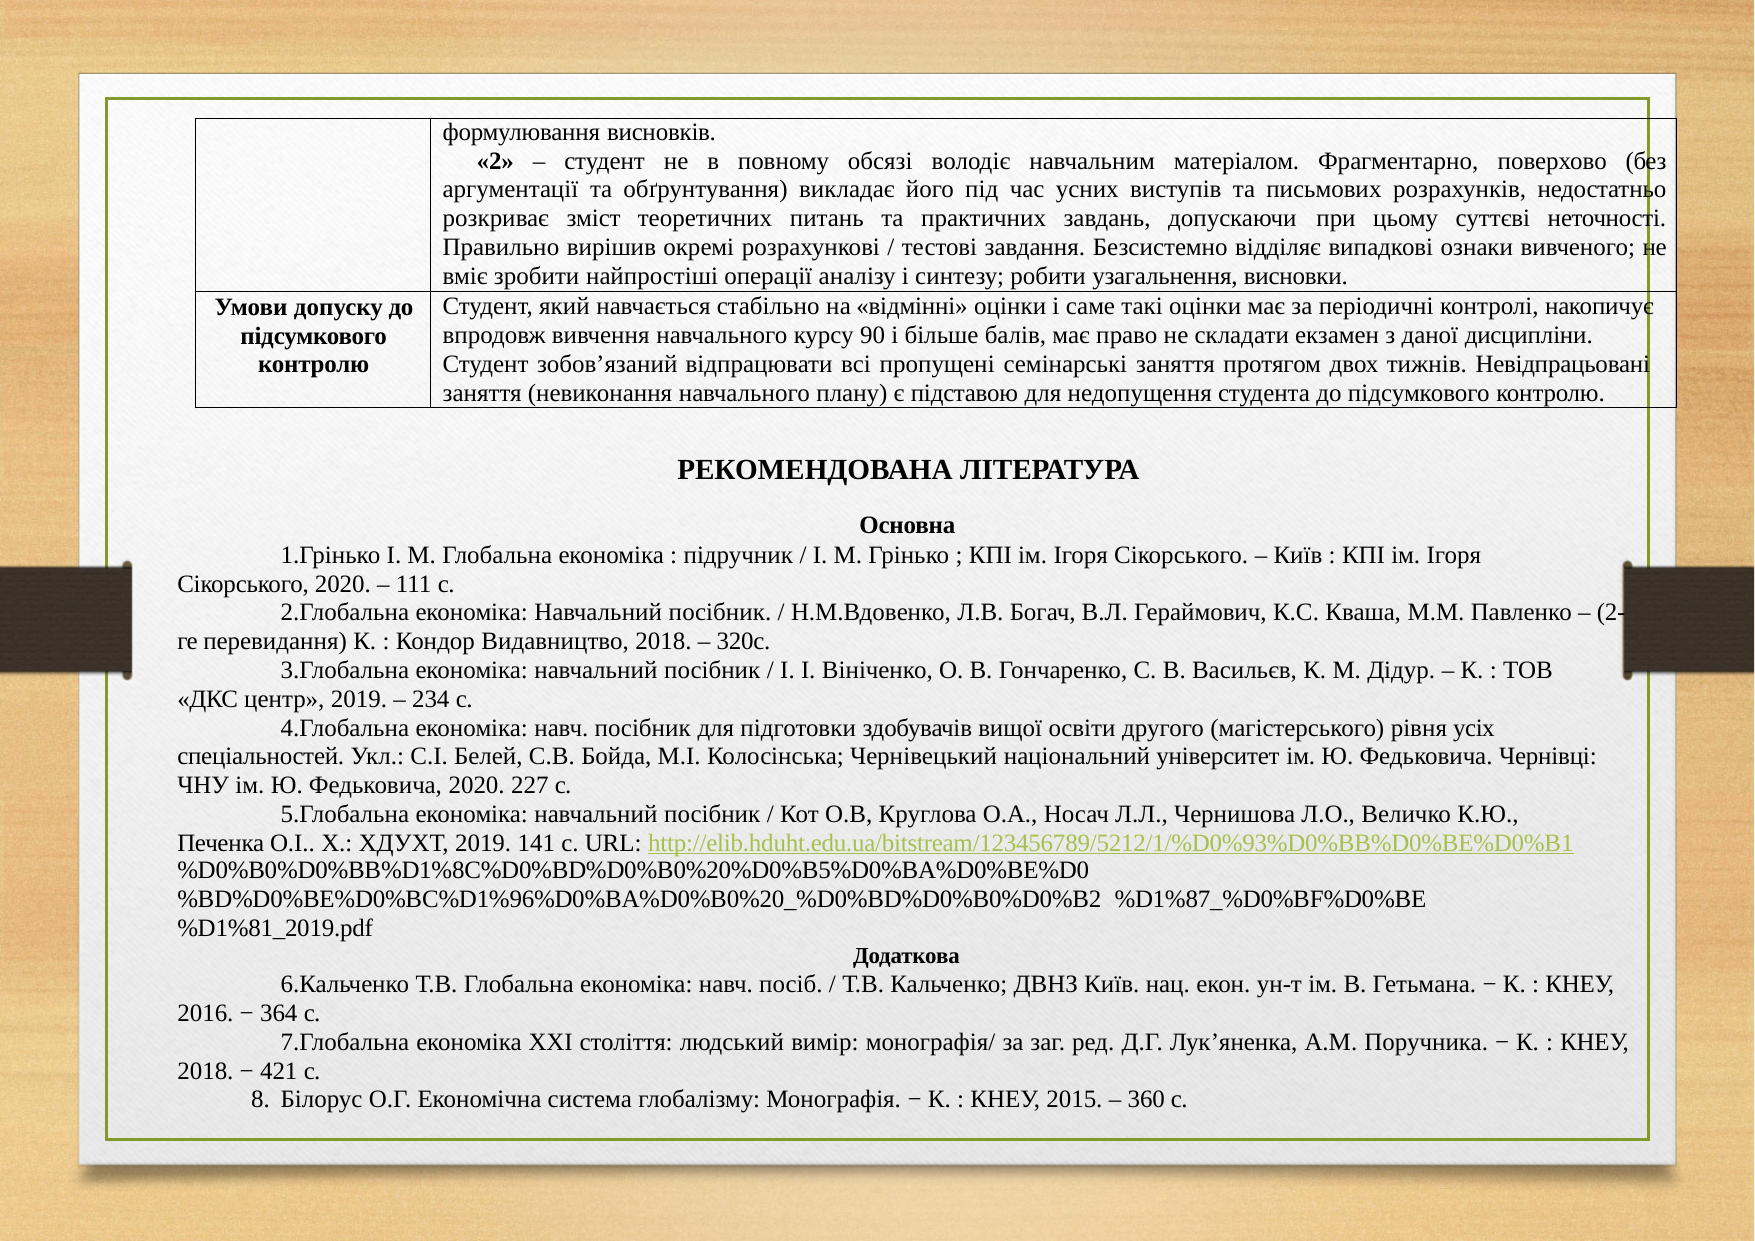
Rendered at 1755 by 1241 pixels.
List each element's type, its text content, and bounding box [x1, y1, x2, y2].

table_cell Студент, який навчається стабільно на «відмінні» оцінки і саме такі оцінки має за періодичні контролі, накопичує впродовж вивчення навчального курсу 90 і більше балів, має право не складати екзамен з даної дисципліни. Студент зобов’язаний відпрацювати всі пропущені семінарські заняття протягом двох тижнів. Невідпрацьовані заняття (невиконання навчального плану) є підставою для недопущення студента до підсумкового контролю. [431, 292, 1676, 407]
table_header [196, 119, 430, 291]
table_header формулювання висновків. «2» – студент не в повному обсязі володіє навчальним матеріалом. Фрагментарно, поверхово (без аргументації та обґрунтування) викладає його під час усних виступів та письмових розрахунків, недостатньо розкриває зміст теоретичних питань та практичних завдань, допускаючи при цьому суттєві неточності. Правильно вирішив окремі розрахункові / тестові завдання. Безсистемно відділяє випадкові ознаки вивченого; не вміє зробити найпростіші операції аналізу і синтезу; робити узагальнення, висновки. [431, 119, 1676, 291]
picture [0, 0, 1755, 1241]
text_box РЕКОМЕНДОВАНА ЛІТЕРАТУРА Основна Грінько І. М. Глобальна економіка : підручник / І. М. Грінько ; КПІ ім. Ігоря Сікорського. – Київ : КПІ ім. Ігоря Сікорського, 2020. – 111 с. Глобальна економіка: Навчальний посібник. / Н.М.Вдовенко, Л.В. Богач, В.Л. Гераймович, К.С. Кваша, М.М. Павленко – (2-ге перевидання) К. : Кондор Видавництво, 2018. – 320с. Глобальна економіка: навчальний посібник / І. І. Вініченко, О. В. Гончаренко, С. В. Васильєв, К. М. Дідур. – К. : ТОВ «ДКС центр», 2019. – 234 с. Глобальна економіка: навч. посібник для підготовки здобувачів вищої освіти другого (магістерського) рівня усіх спеціальностей. Укл.: С.І. Белей, С.В. Бойда, М.І. Колосінська; Чернівецький національний університет ім. Ю. Федьковича. Чернівці: ЧНУ ім. Ю. Федьковича, 2020. 227 с. Глобальна економіка: навчальний посібник / Кот О.В, Круглова О.А., Носач Л.Л., Чернишова Л.О., Величко К.Ю., Печенка О.І.. Х.: ХДУХТ, 2019. 141 с. URL: http://elib.hduht.edu.ua/bitstream/123456789/5212/1/%D0%93%D0%BB%D0%BE%D0%B1 %D0%B0%D0%BB%D1%8C%D0%BD%D0%B0%20%D0%B5%D0%BA%D0%BE%D0 %BD%D0%BE%D0%BC%D1%96%D0%BA%D0%B0%20_%D0%BD%D0%B0%D0%B2 %D1%87_%D0%BF%D0%BE%D1%81_2019.pdf Додаткова Кальченко Т.В. Глобальна економіка: навч. посіб. / Т.В. Кальченко; ДВНЗ Київ. нац. екон. ун-т ім. В. Гетьмана. − К. : КНЕУ, 2016. − 364 с. Глобальна економіка XXI століття: людський вимір: монографія/ за заг. ред. Д.Г. Лук’яненка, А.М. Поручника. − К. : КНЕУ, 2018. − 421 с. Білорус О.Г. Економічна система глобалізму: Монографія. − К. : КНЕУ, 2015. – 360 c. [175, 447, 1642, 1113]
table_cell Умови допуску до підсумкового контролю [196, 292, 430, 407]
